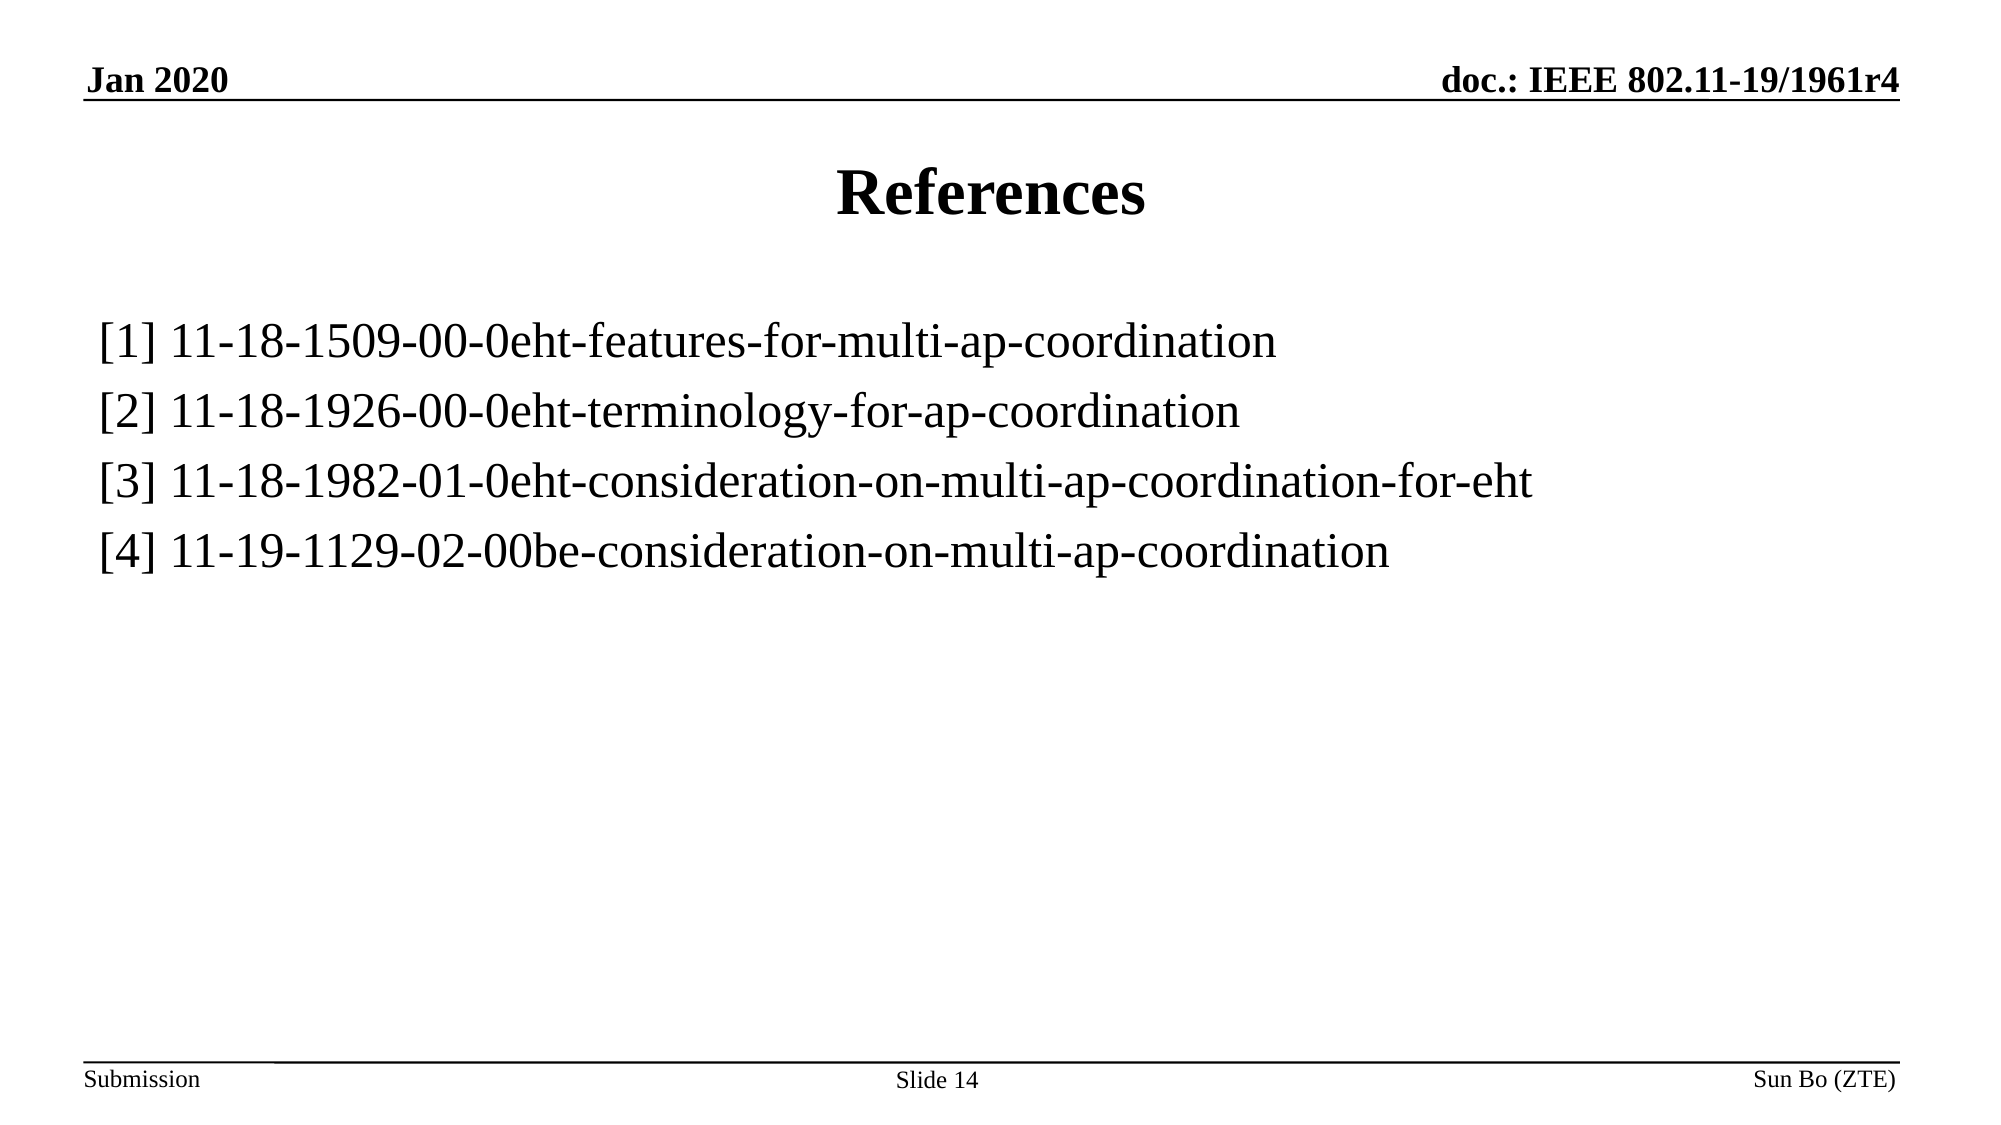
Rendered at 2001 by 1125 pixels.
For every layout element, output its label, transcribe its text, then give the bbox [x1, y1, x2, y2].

list [1] 11-18-1509-00-0eht-features-for-multi-ap-coordination [2] 11-18-1926-00-0eht-terminology-for-ap-coordination [3] 11-18-1982-01-0eht-consideration-on-multi-ap-coordination-for-eht [4] 11-19-1129-02-00be-consideration-on-multi-ap-coordination [83, 299, 1900, 1000]
title References [83, 112, 1900, 263]
